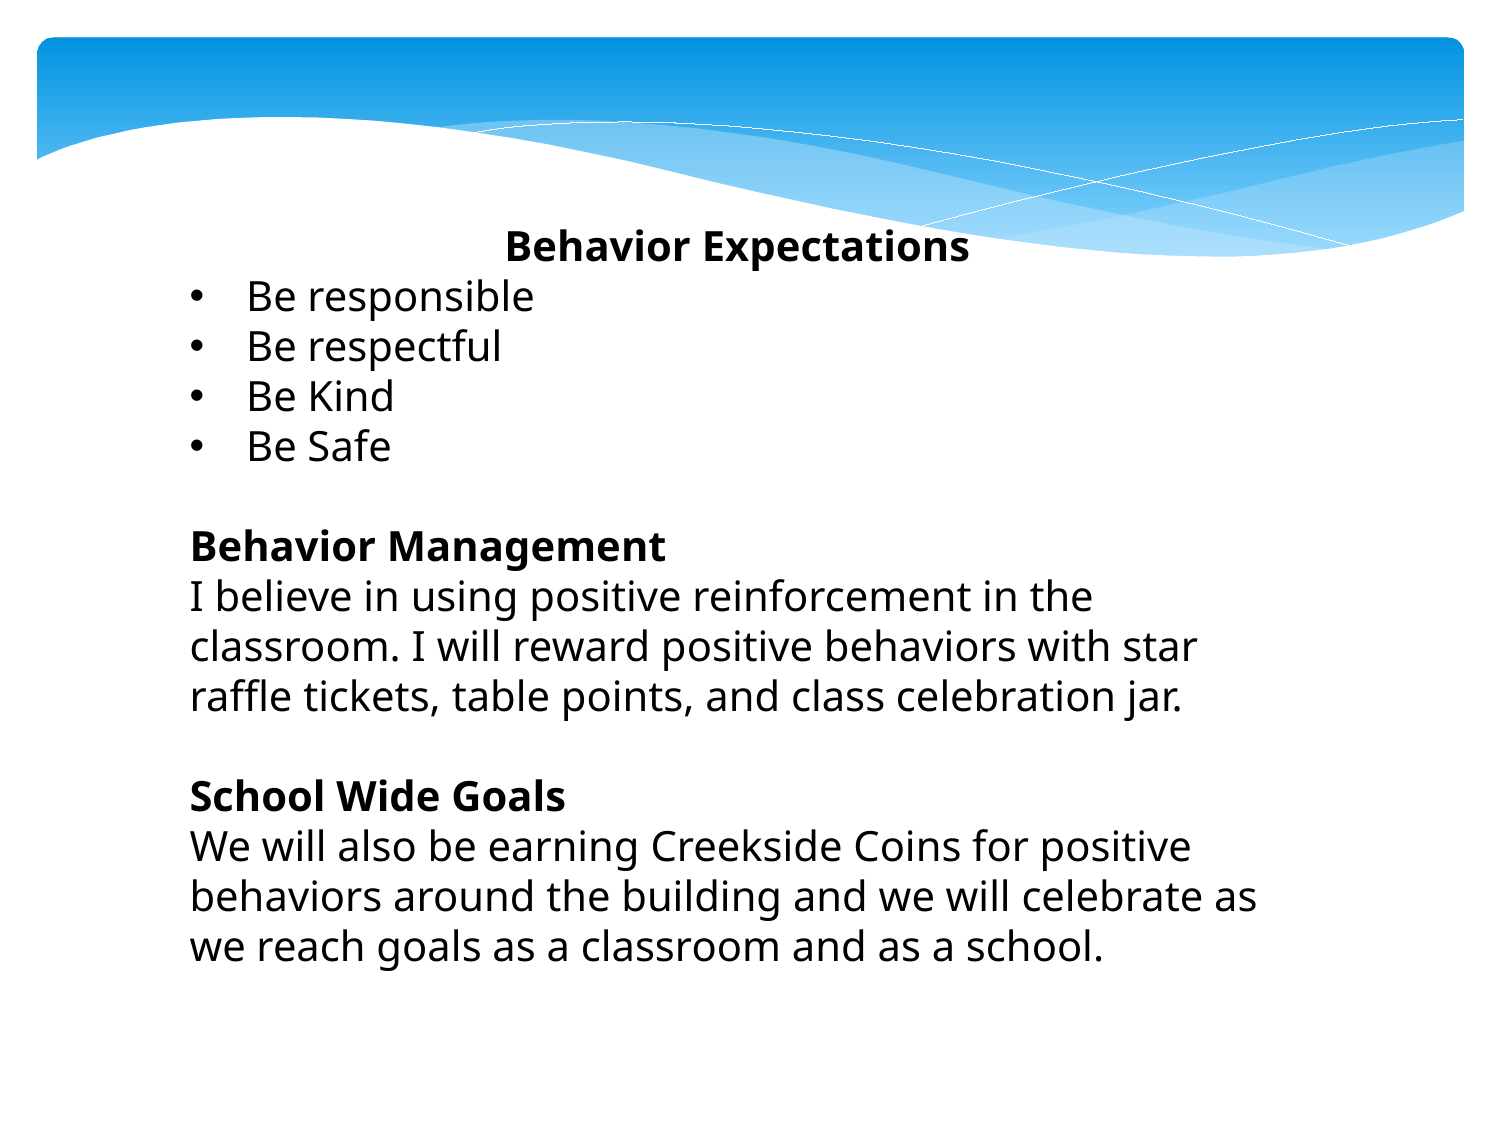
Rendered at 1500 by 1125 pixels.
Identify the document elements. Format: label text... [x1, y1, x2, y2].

text_box Behavior Expectations Be responsible Be respectful Be Kind Be Safe Behavior Management I believe in using positive reinforcement in the classroom. I will reward positive behaviors with star raffle tickets, table points, and class celebration jar. School Wide Goals We will also be earning Creekside Coins for positive behaviors around the building and we will celebrate as we reach goals as a classroom and as a school. [174, 212, 1300, 1028]
